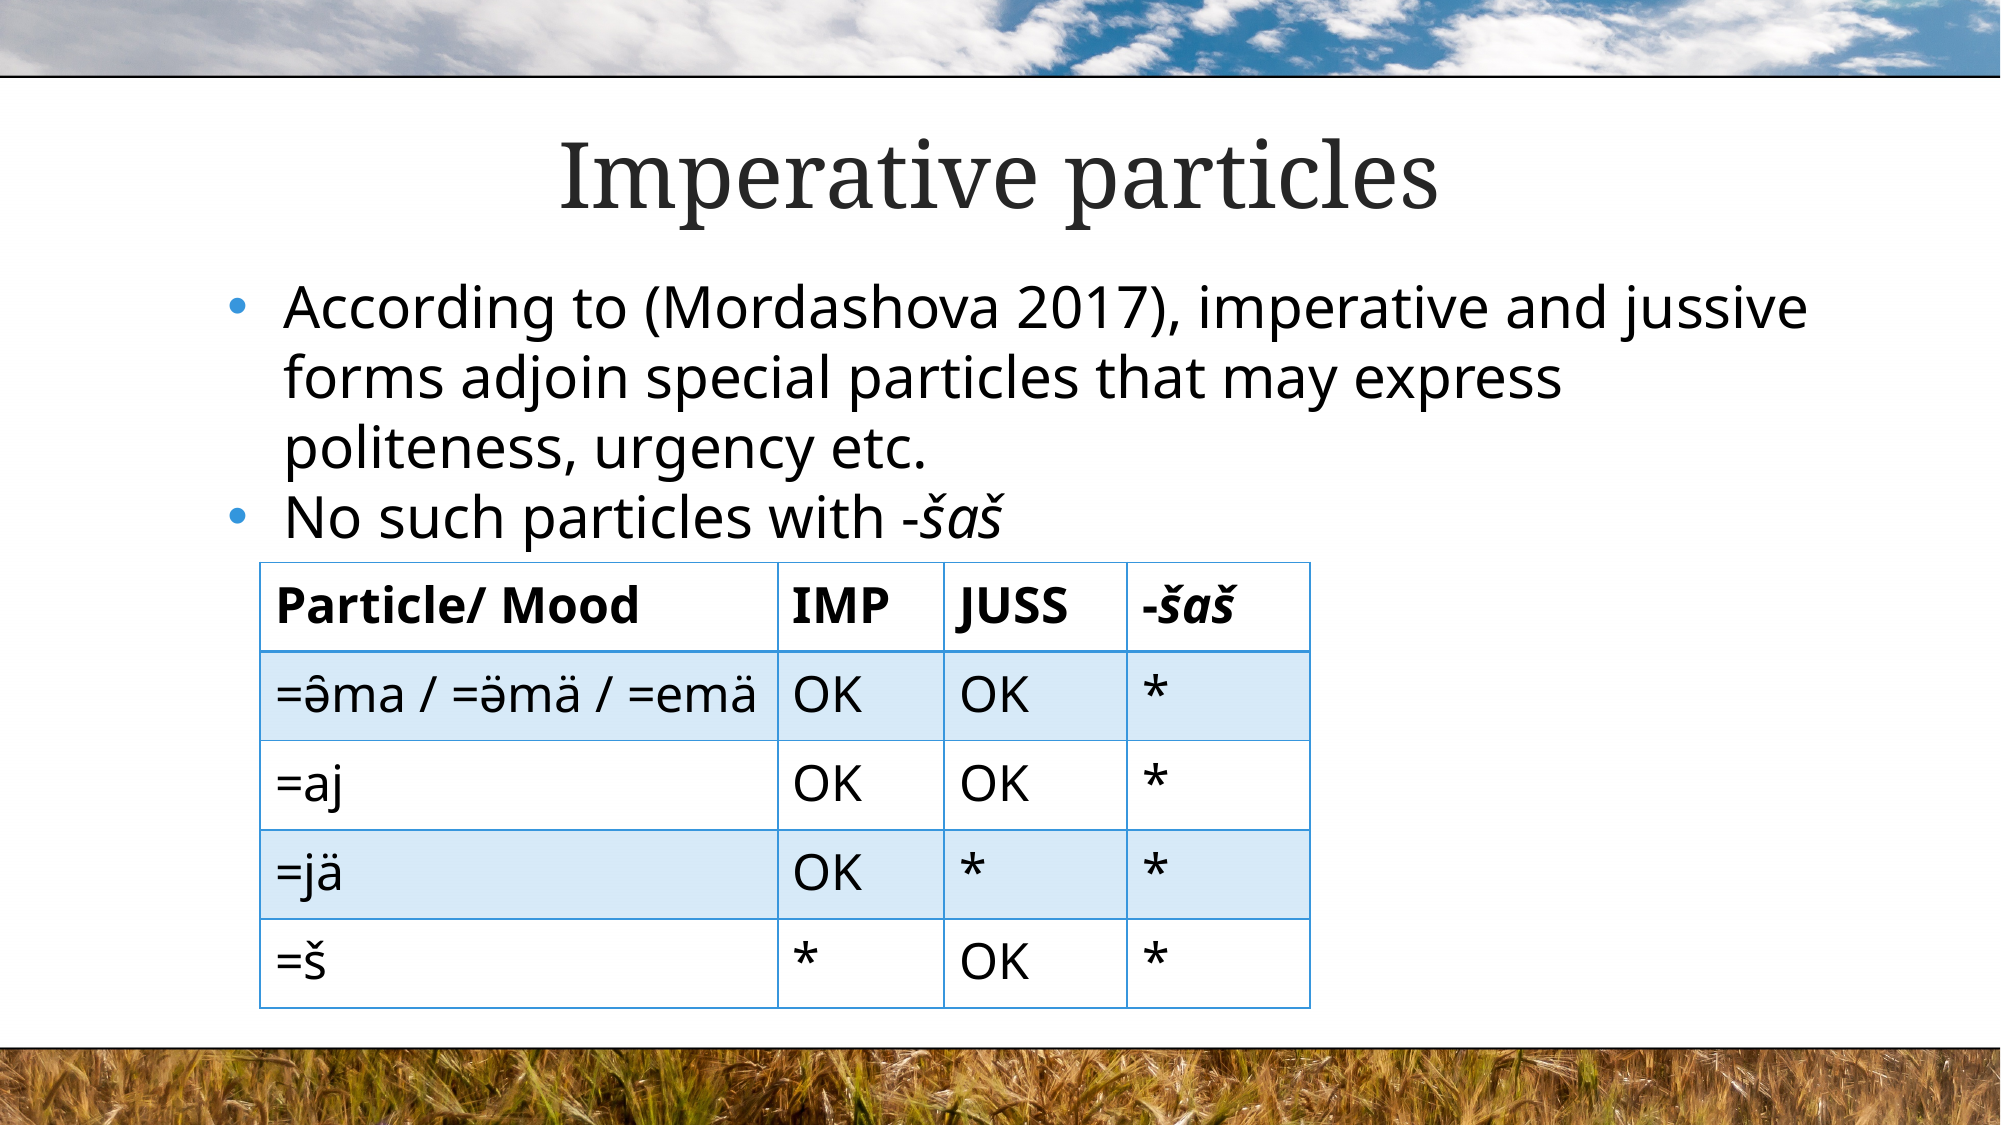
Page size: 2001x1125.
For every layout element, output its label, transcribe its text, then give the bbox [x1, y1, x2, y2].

table_cell OK [945, 653, 1126, 740]
text_box According to (Mordashova 2017), imperative and jussive forms adjoin special particles that may express politeness, urgency etc. No such particles with -šaš [212, 262, 1828, 558]
title Imperative particles [212, 65, 1788, 262]
table_cell OK [945, 741, 1126, 829]
table_cell * [1128, 831, 1309, 918]
table_cell =aj [261, 741, 777, 829]
table_cell OK [779, 653, 943, 740]
table_cell OK [945, 920, 1126, 1007]
table_header Particle/ Mood [261, 563, 777, 650]
table_cell =ə̑ma / =ə̈mä / =emä [261, 653, 777, 740]
table_cell OK [779, 741, 943, 829]
table_cell * [1128, 741, 1309, 829]
table_cell =š [261, 920, 777, 1007]
table_header IMP [779, 563, 943, 650]
table_header JUSS [945, 563, 1126, 650]
table_cell * [1128, 653, 1309, 740]
table_header -šaš [1128, 563, 1309, 650]
table_cell * [779, 920, 943, 1007]
picture [0, 0, 2001, 1125]
table_cell OK [779, 831, 943, 918]
table_cell * [945, 831, 1126, 918]
table_cell =jä [261, 831, 777, 918]
table_cell * [1128, 920, 1309, 1007]
